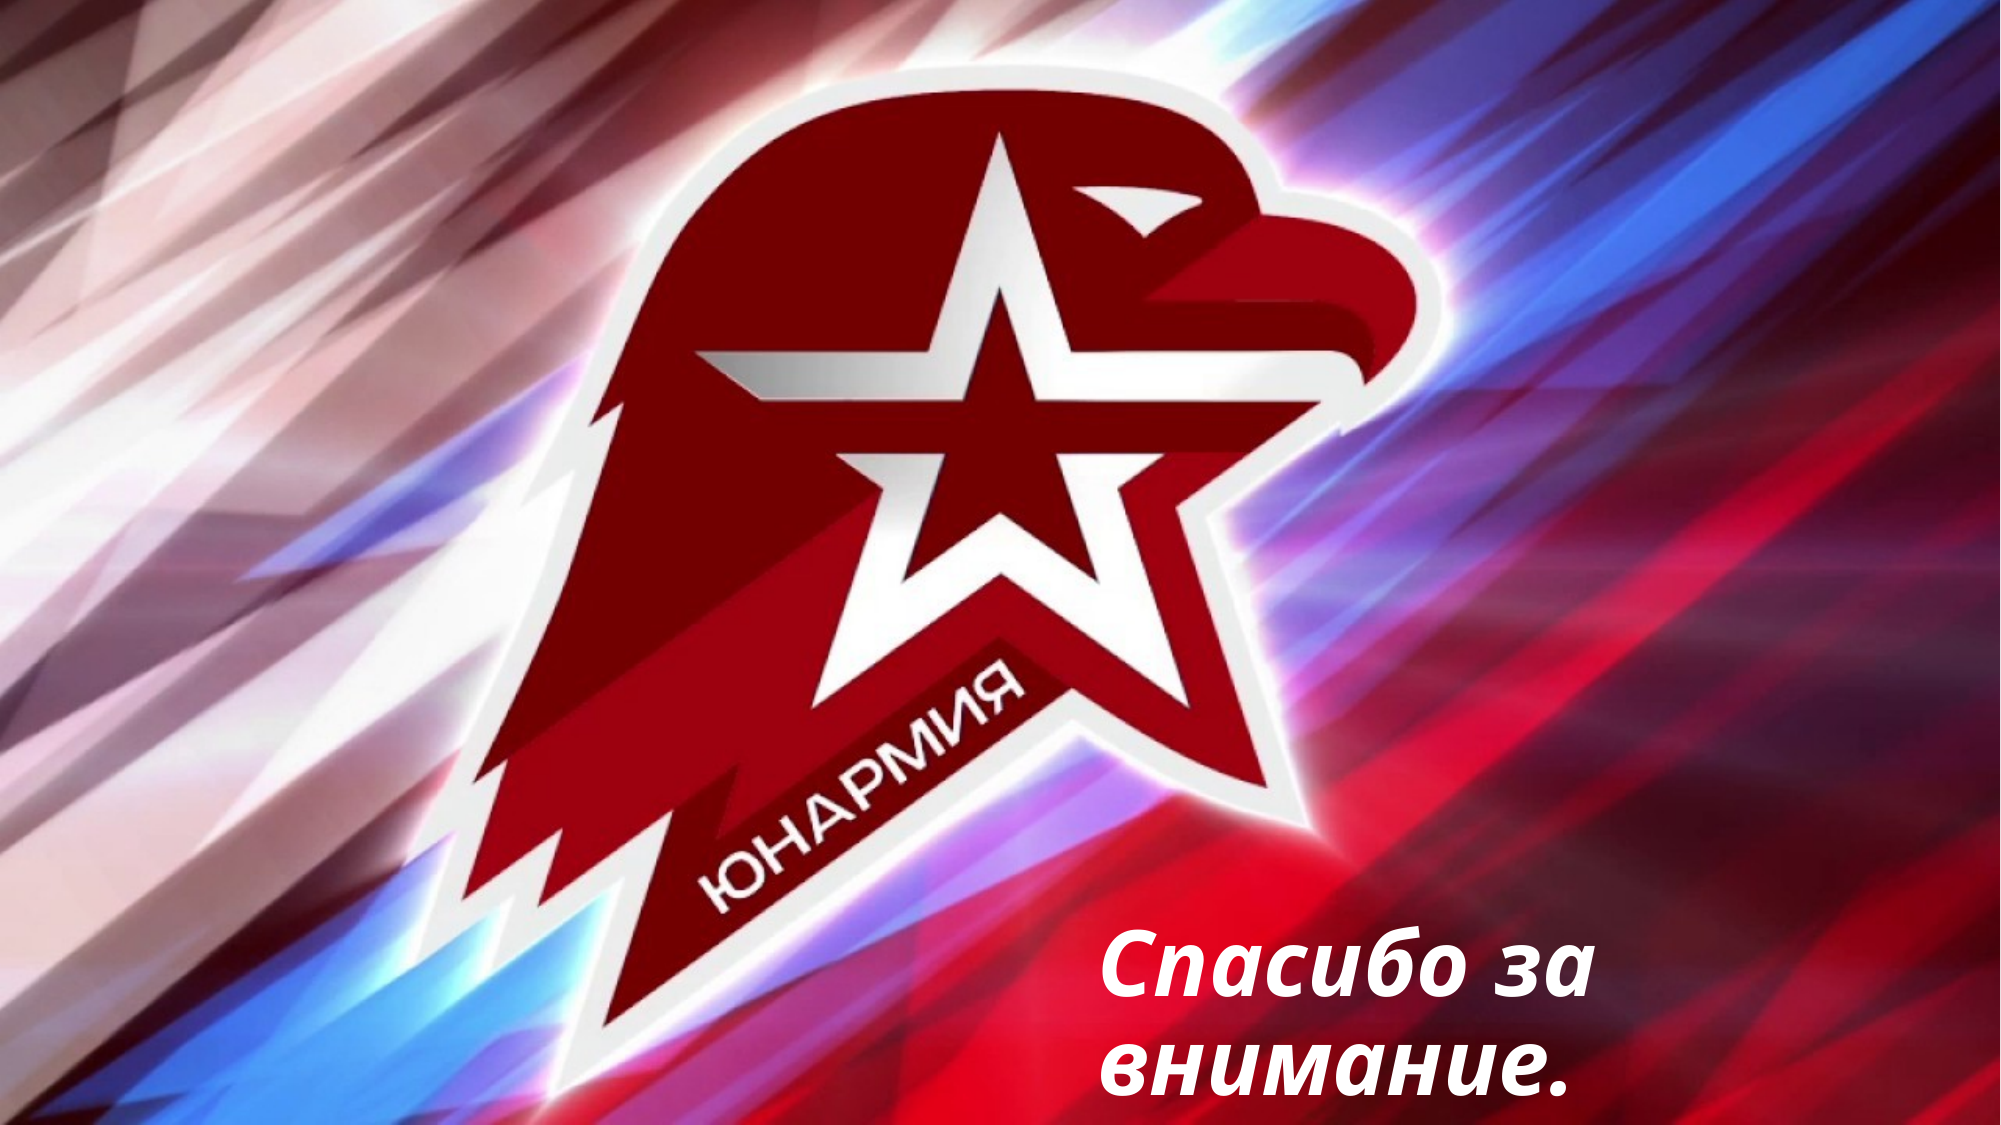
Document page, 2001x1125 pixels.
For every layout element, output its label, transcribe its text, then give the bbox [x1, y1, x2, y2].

picture [0, 0, 2001, 1125]
title Спасибо за внимание. [1082, 907, 2000, 1125]
